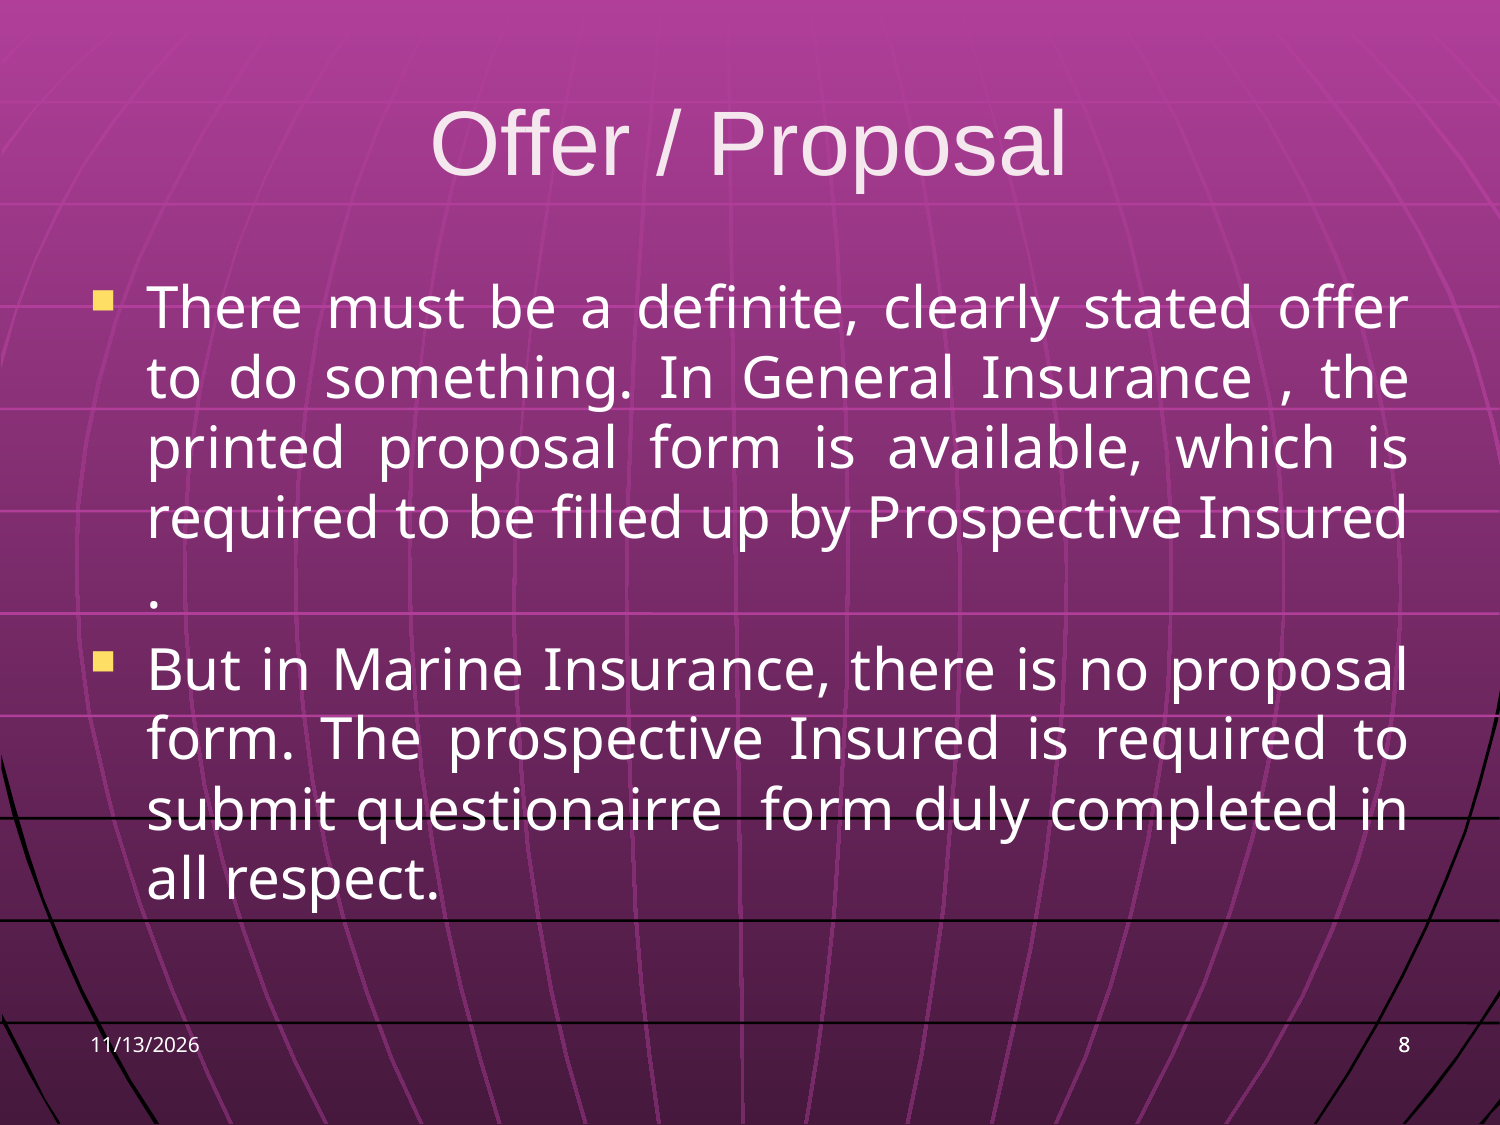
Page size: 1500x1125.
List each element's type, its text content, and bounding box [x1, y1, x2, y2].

text_box 8 [1074, 1024, 1425, 1100]
title Offer / Proposal [74, 45, 1426, 233]
list There must be a definite, clearly stated offer to do something. In General Insurance , the printed proposal form is available, which is required to be filled up by Prospective Insured . But in Marine Insurance, there is no proposal form. The prospective Insured is required to submit questionairre form duly completed in all respect. [74, 262, 1426, 1006]
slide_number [74, 1023, 426, 1100]
